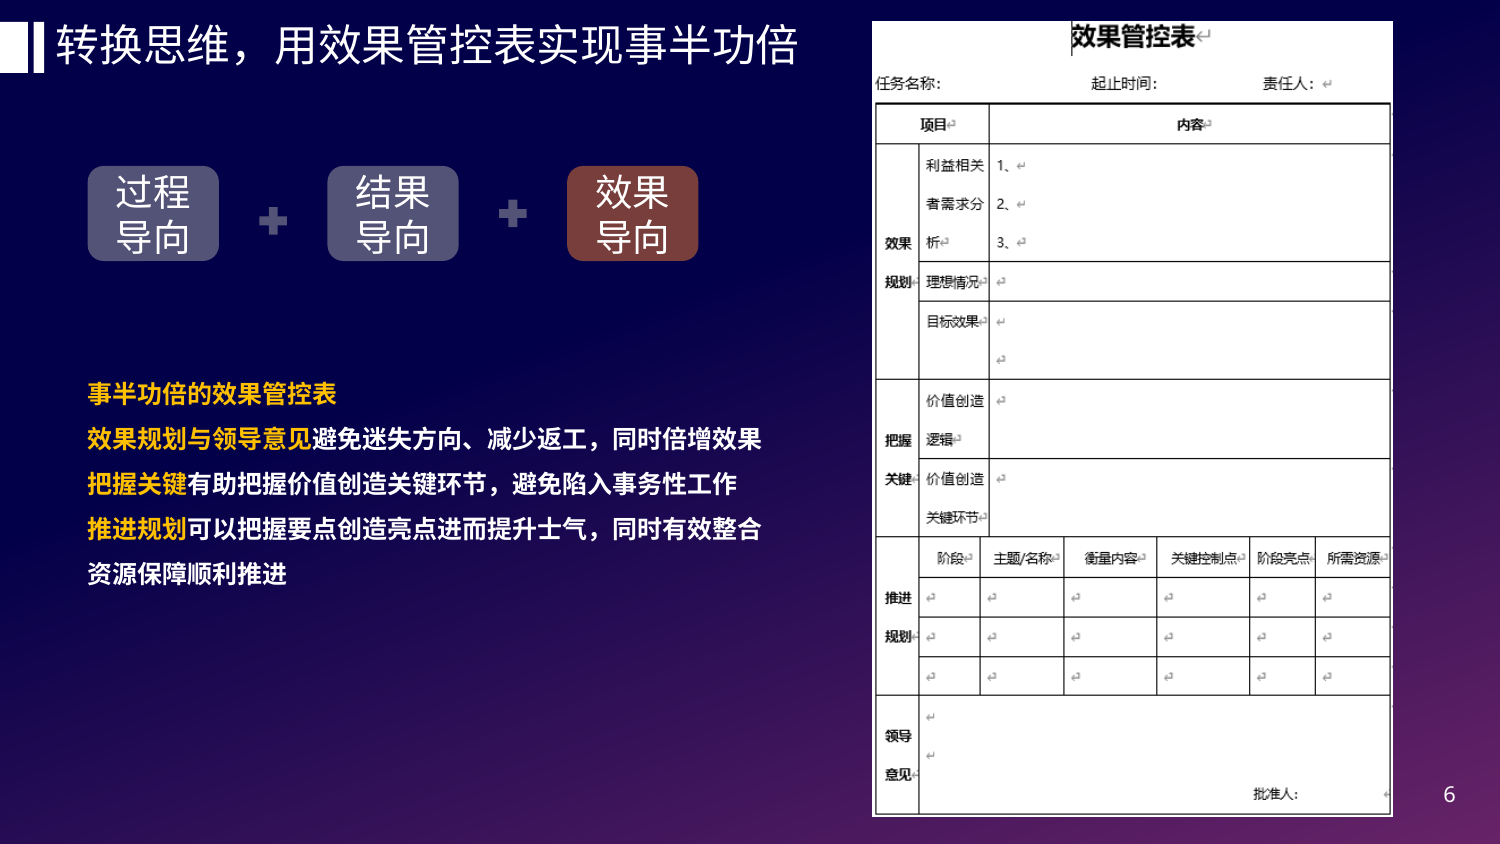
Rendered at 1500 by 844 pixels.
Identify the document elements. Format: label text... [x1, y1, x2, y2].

text_box 结果导向 [327, 165, 459, 262]
slide_number 6 [1409, 772, 1471, 819]
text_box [0, 21, 44, 73]
text_box [259, 207, 287, 235]
text_box [499, 199, 527, 228]
picture [872, 21, 1393, 817]
text_box 事半功倍的效果管控表 效果规划与领导意见避免迷失方向、减少返工，同时倍增效果 把握关键有助把握价值创造关键环节，避免陷入事务性工作 推进规划可以把握要点创造亮点进而提升士气，同时有效整合资源保障顺利推进 [87, 372, 773, 589]
text_box 过程导向 [87, 165, 219, 262]
text_box 转换思维，用效果管控表实现事半功倍 [40, 5, 915, 91]
text_box 效果导向 [567, 165, 699, 262]
